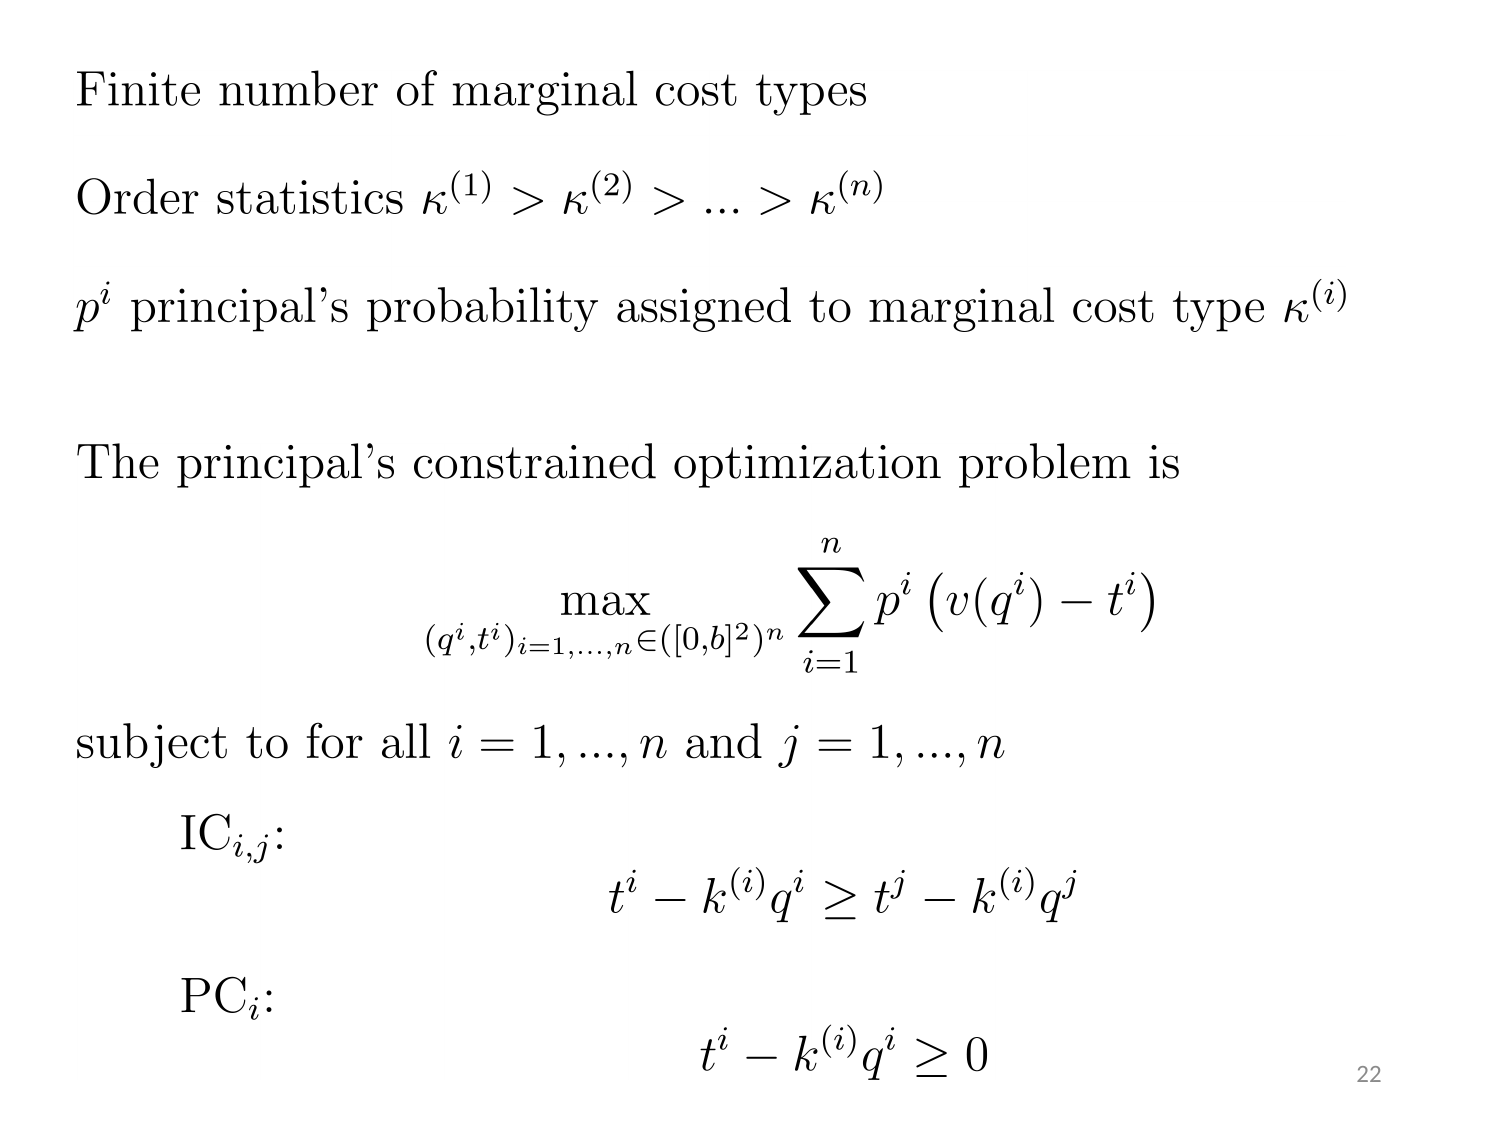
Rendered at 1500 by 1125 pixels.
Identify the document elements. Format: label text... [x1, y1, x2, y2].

picture [77, 443, 1179, 1080]
picture [73, 70, 1346, 332]
slide_number 22 [1059, 1042, 1397, 1103]
